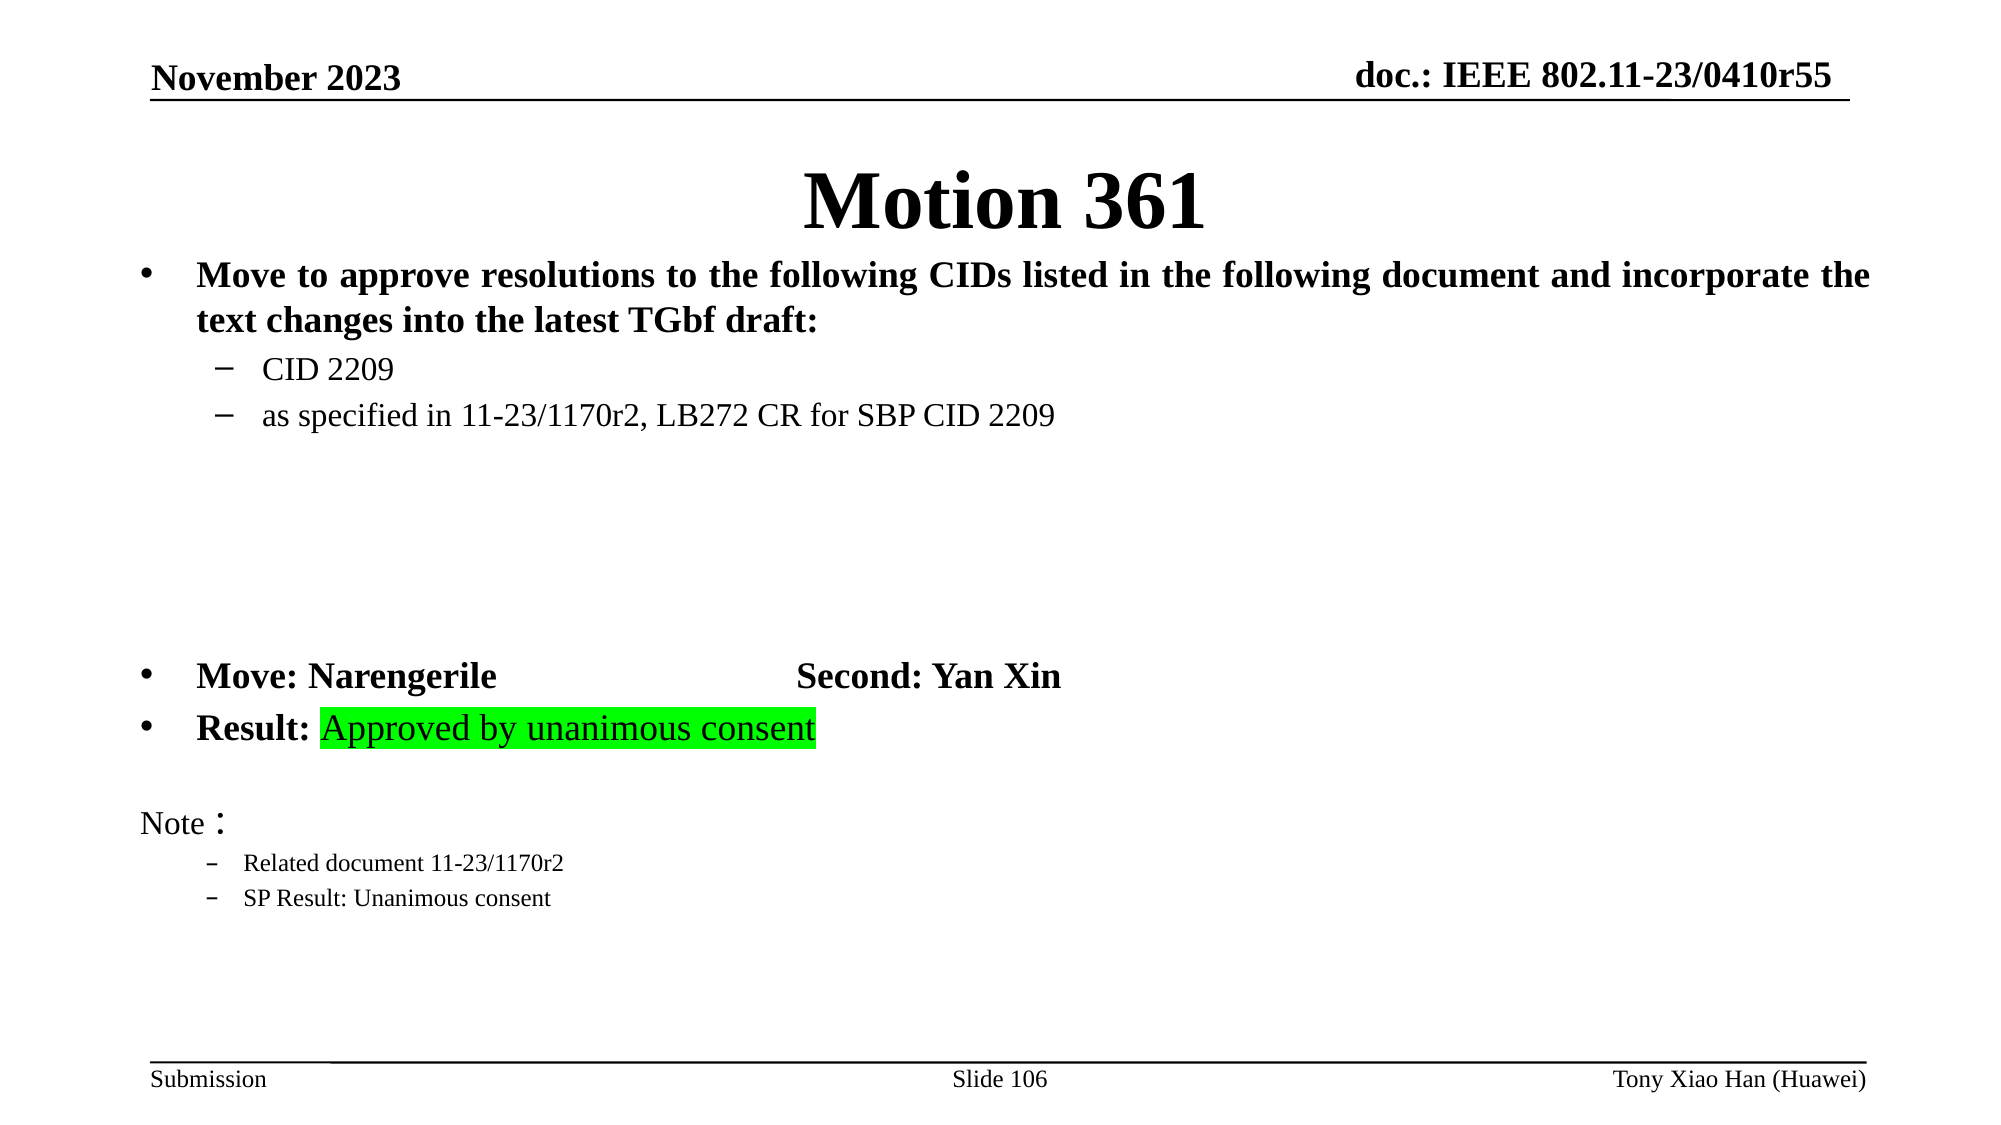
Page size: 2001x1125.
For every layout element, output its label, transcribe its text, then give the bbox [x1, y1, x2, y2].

text_box Motion 361 [368, 137, 1644, 212]
text_box Move to approve resolutions to the following CIDs listed in the following document and incorporate the text changes into the latest TGbf draft: CID 2209 as specified in 11-23/1170r2, LB272 CR for SBP CID 2209 Move: Narengerile Second: Yan Xin Result: Approved by unanimous consent Note： Related document 11-23/1170r2 SP Result: Unanimous consent [125, 212, 1888, 900]
